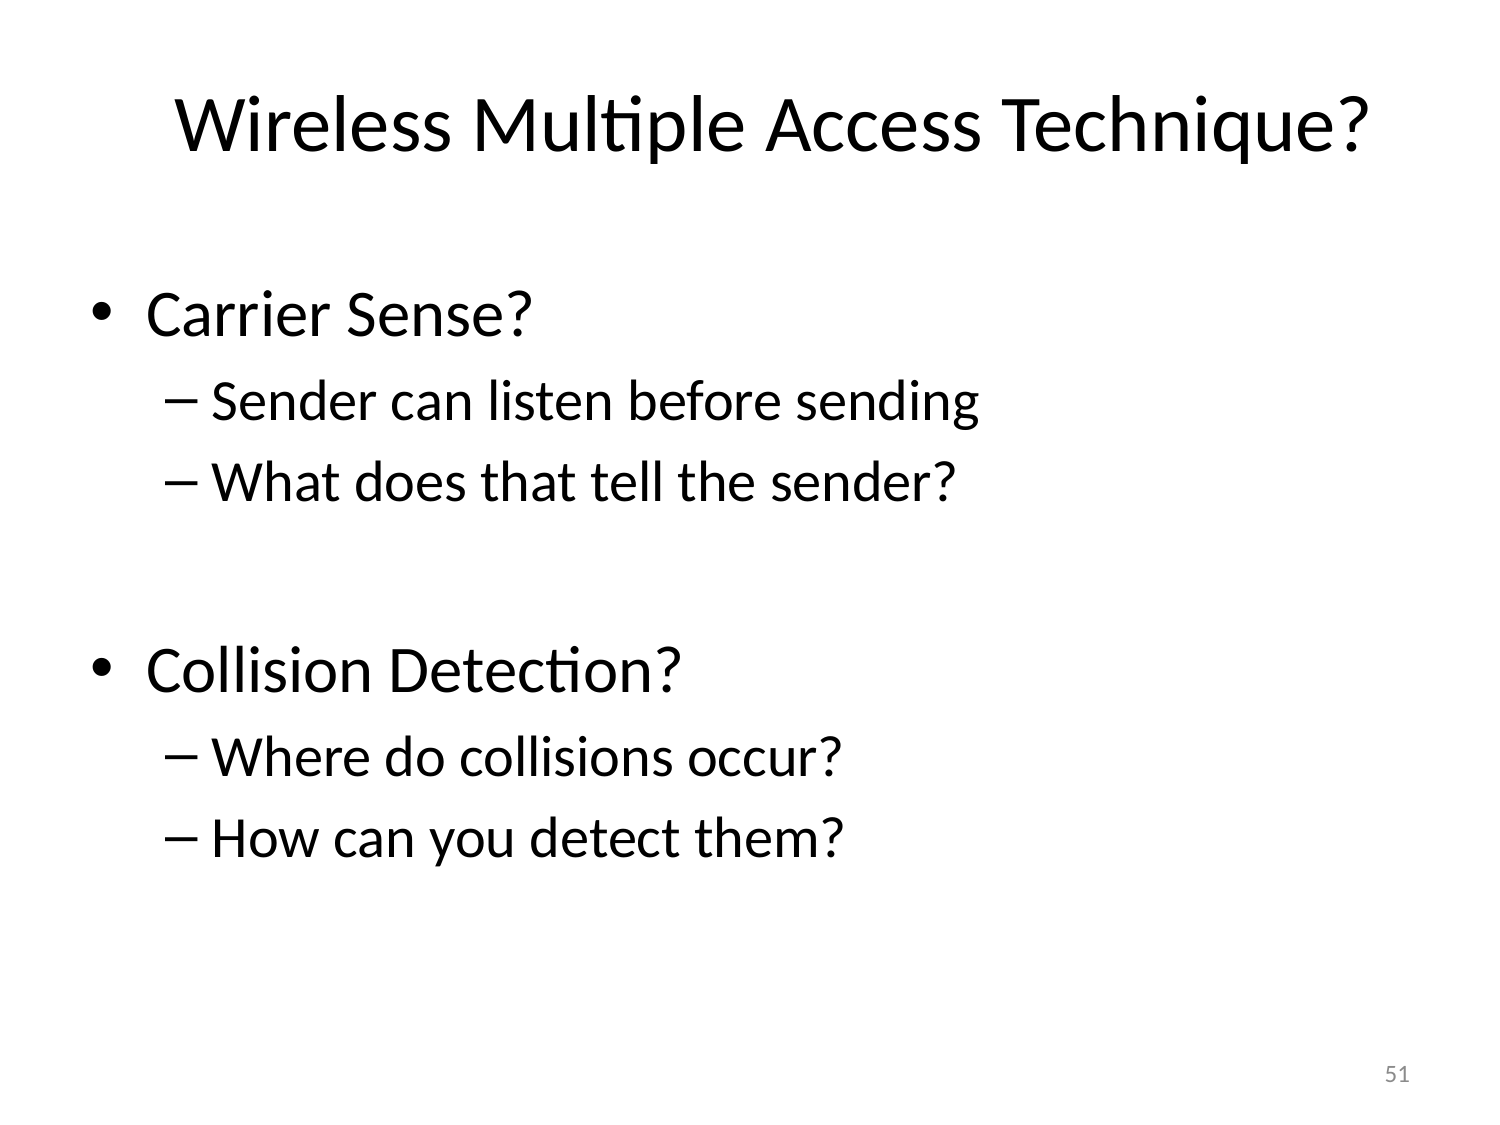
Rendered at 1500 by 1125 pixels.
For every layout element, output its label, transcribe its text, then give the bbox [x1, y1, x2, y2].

slide_number 51 [1074, 1042, 1425, 1103]
title Wireless Multiple Access Technique? [50, 62, 1500, 175]
list Carrier Sense? Sender can listen before sending What does that tell the sender? Collision Detection? Where do collisions occur? How can you detect them? [75, 262, 1425, 1005]
